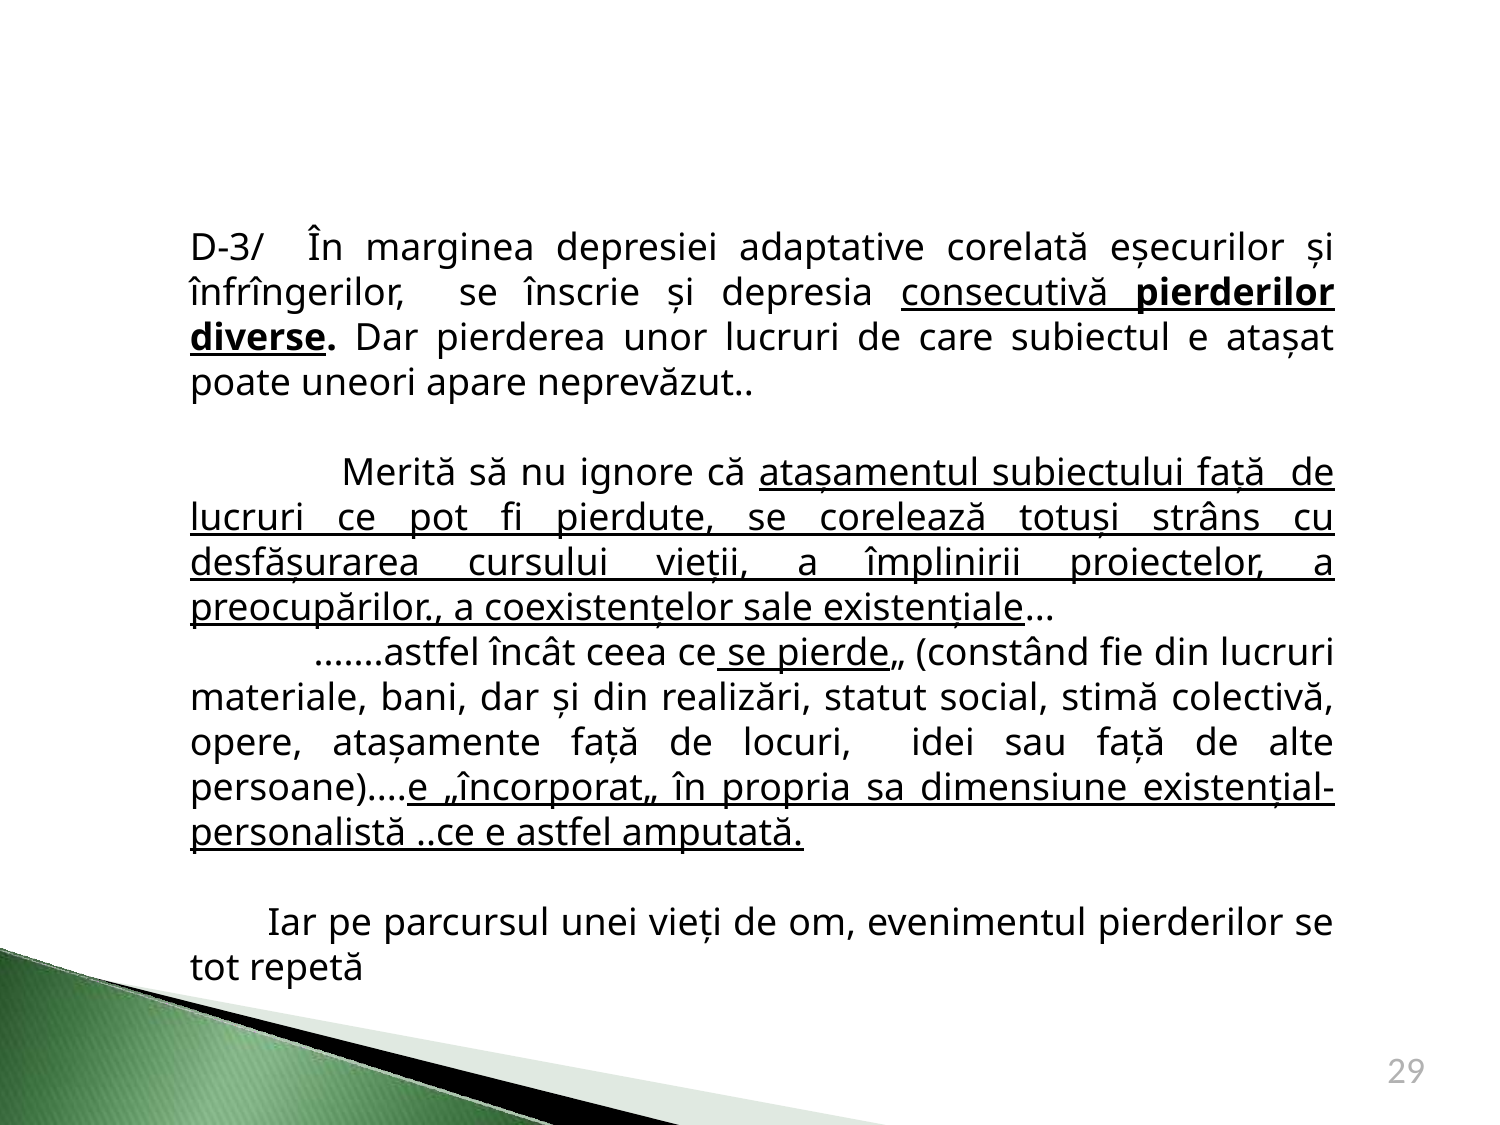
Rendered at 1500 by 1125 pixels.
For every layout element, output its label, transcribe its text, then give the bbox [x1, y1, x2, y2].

picture [0, 948, 558, 1125]
text_box D-3/ În marginea depresiei adaptative corelată eșecurilor și înfrîngerilor, se înscrie și depresia consecutivă pierderilor diverse. Dar pierderea unor lucruri de care subiectul e atașat poate uneori apare neprevăzut.. Merită să nu ignore că atașamentul subiectului față de lucruri ce pot fi pierdute, se corelează totuși strâns cu desfășurarea cursului vieții, a împlinirii proiectelor, a preocupărilor., a coexistențelor sale existențiale... .......astfel încât ceea ce se pierde„ (constând fie din lucruri materiale, bani, dar și din realizări, statut social, stimă colectivă, opere, atașamente față de locuri, idei sau față de alte persoane)....e „încorporat„ în propria sa dimensiune existențial-personalistă ..ce e astfel amputată. Iar pe parcursul unei vieți de om, evenimentul pierderilor se tot repetă [174, 125, 1350, 1043]
slide_number 29 [1080, 1046, 1425, 1103]
